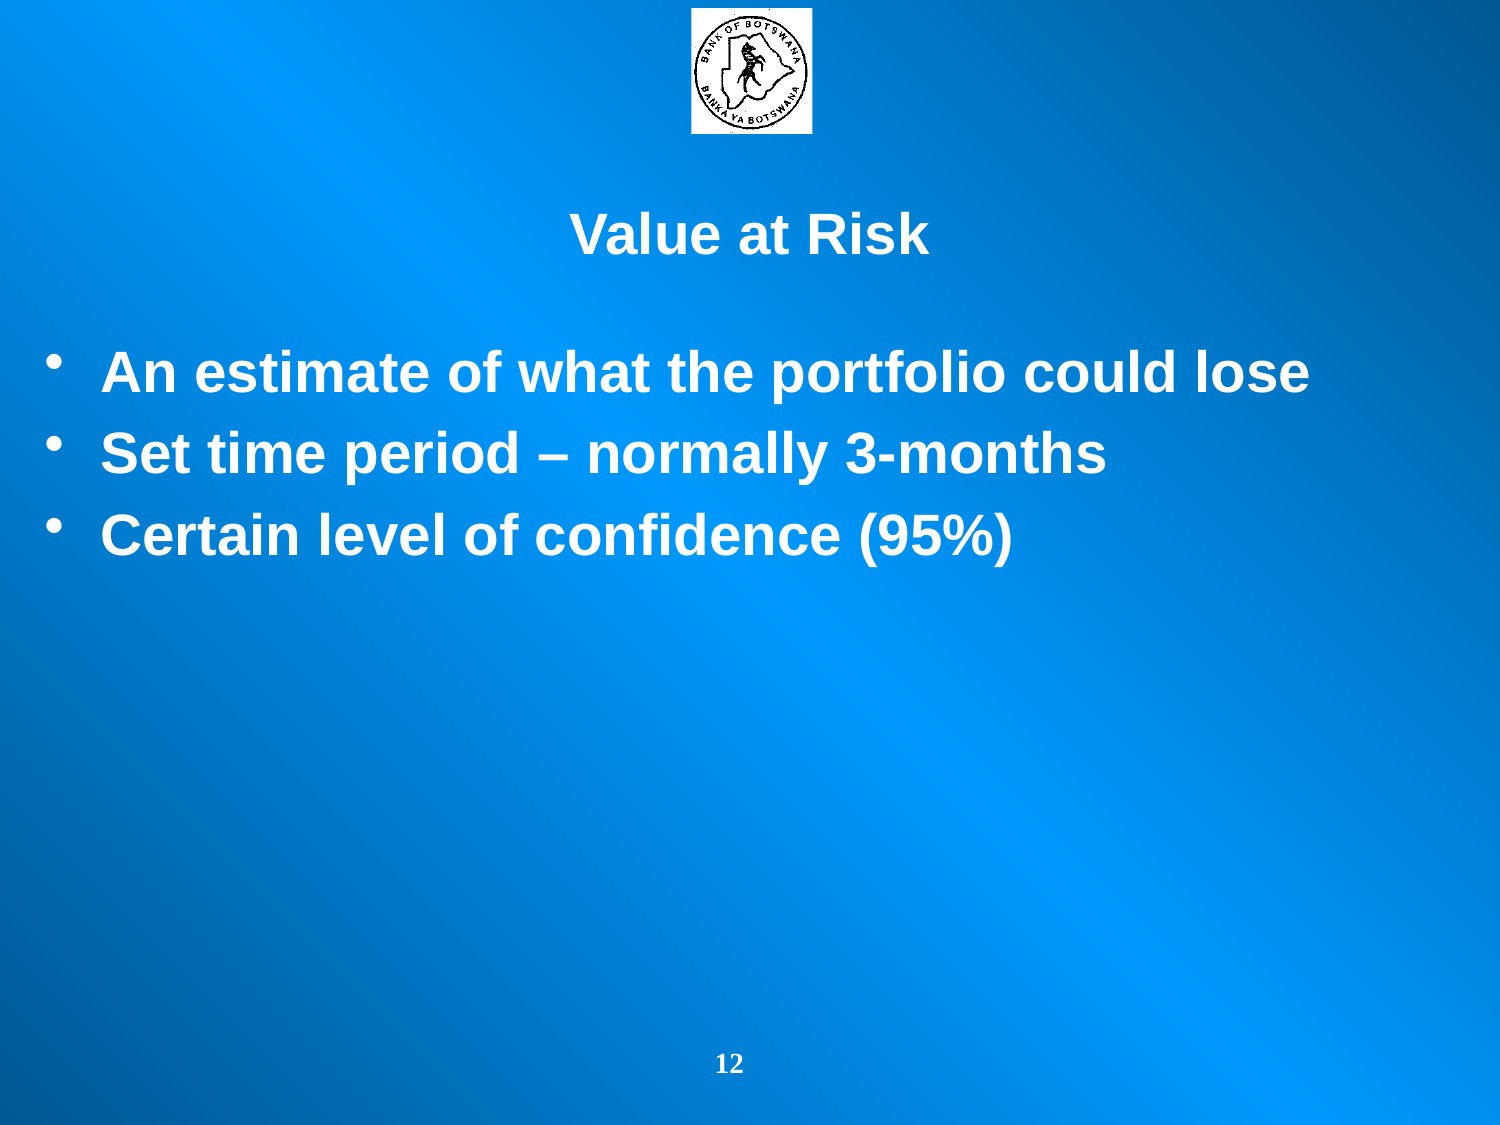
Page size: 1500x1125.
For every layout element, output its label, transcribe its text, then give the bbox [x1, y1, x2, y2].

picture [691, 8, 813, 134]
list An estimate of what the portfolio could lose Set time period – normally 3-months Certain level of confidence (95%) [29, 326, 1460, 1012]
title Value at Risk [0, 148, 1500, 315]
